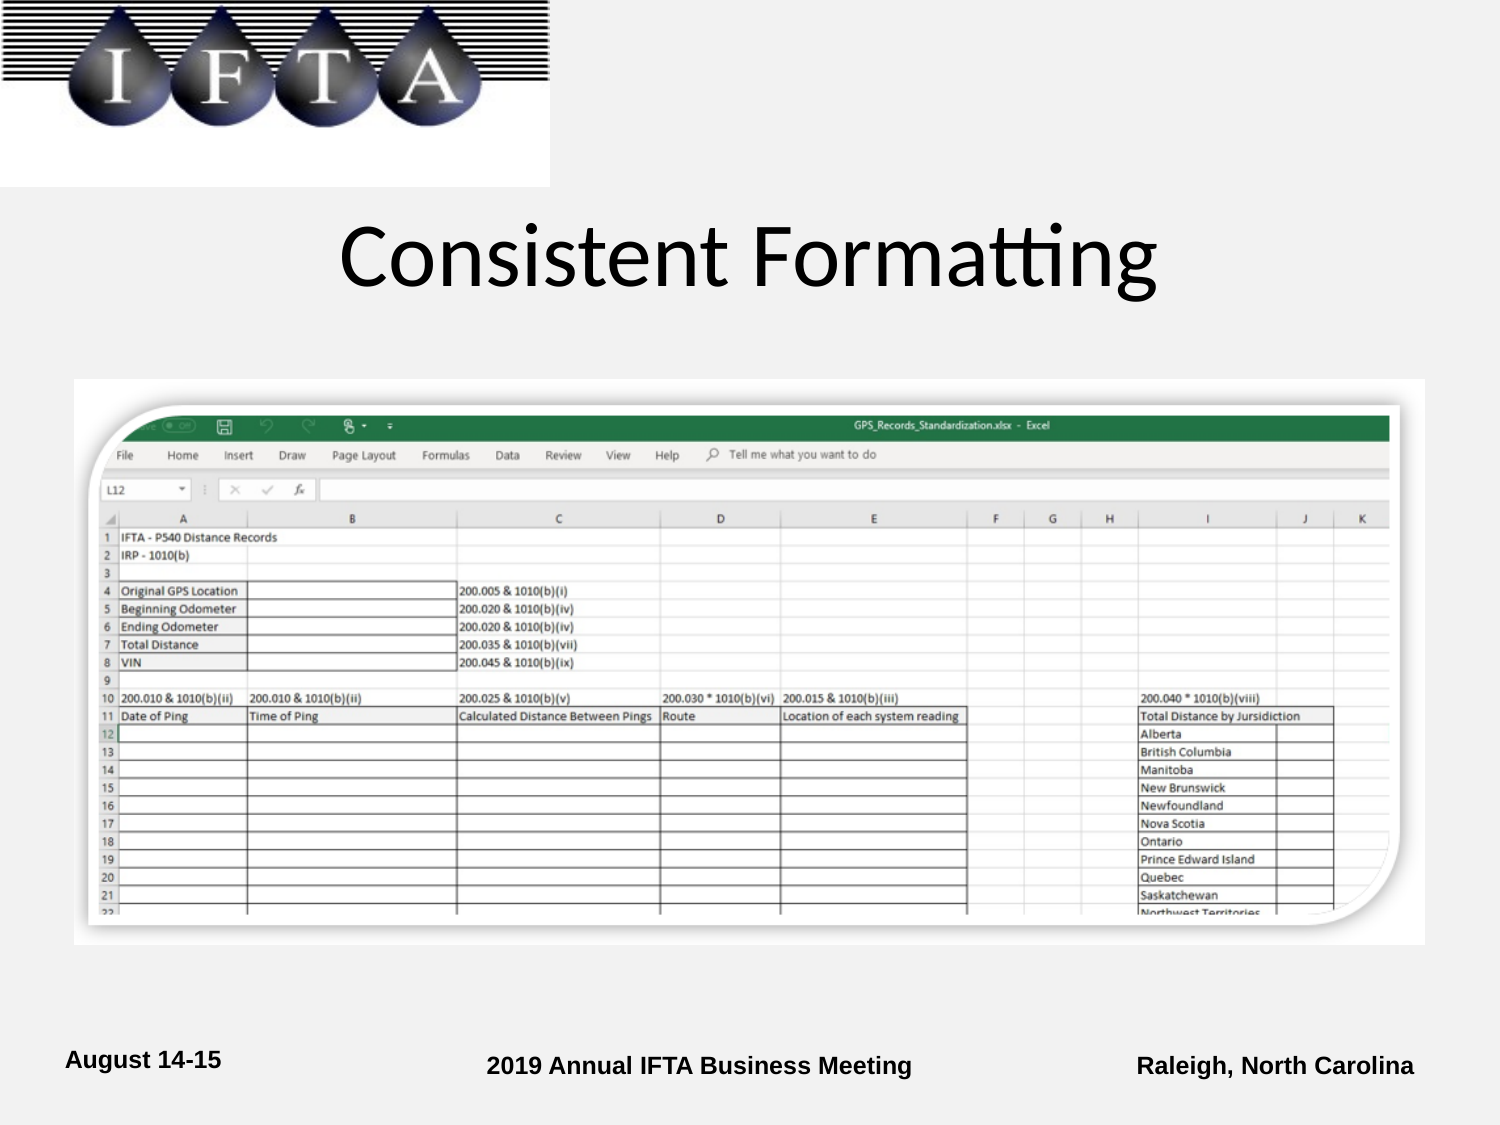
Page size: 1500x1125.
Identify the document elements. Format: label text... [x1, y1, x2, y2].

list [74, 379, 1425, 945]
picture [0, 0, 550, 187]
title Consistent Formatting [74, 187, 1425, 325]
